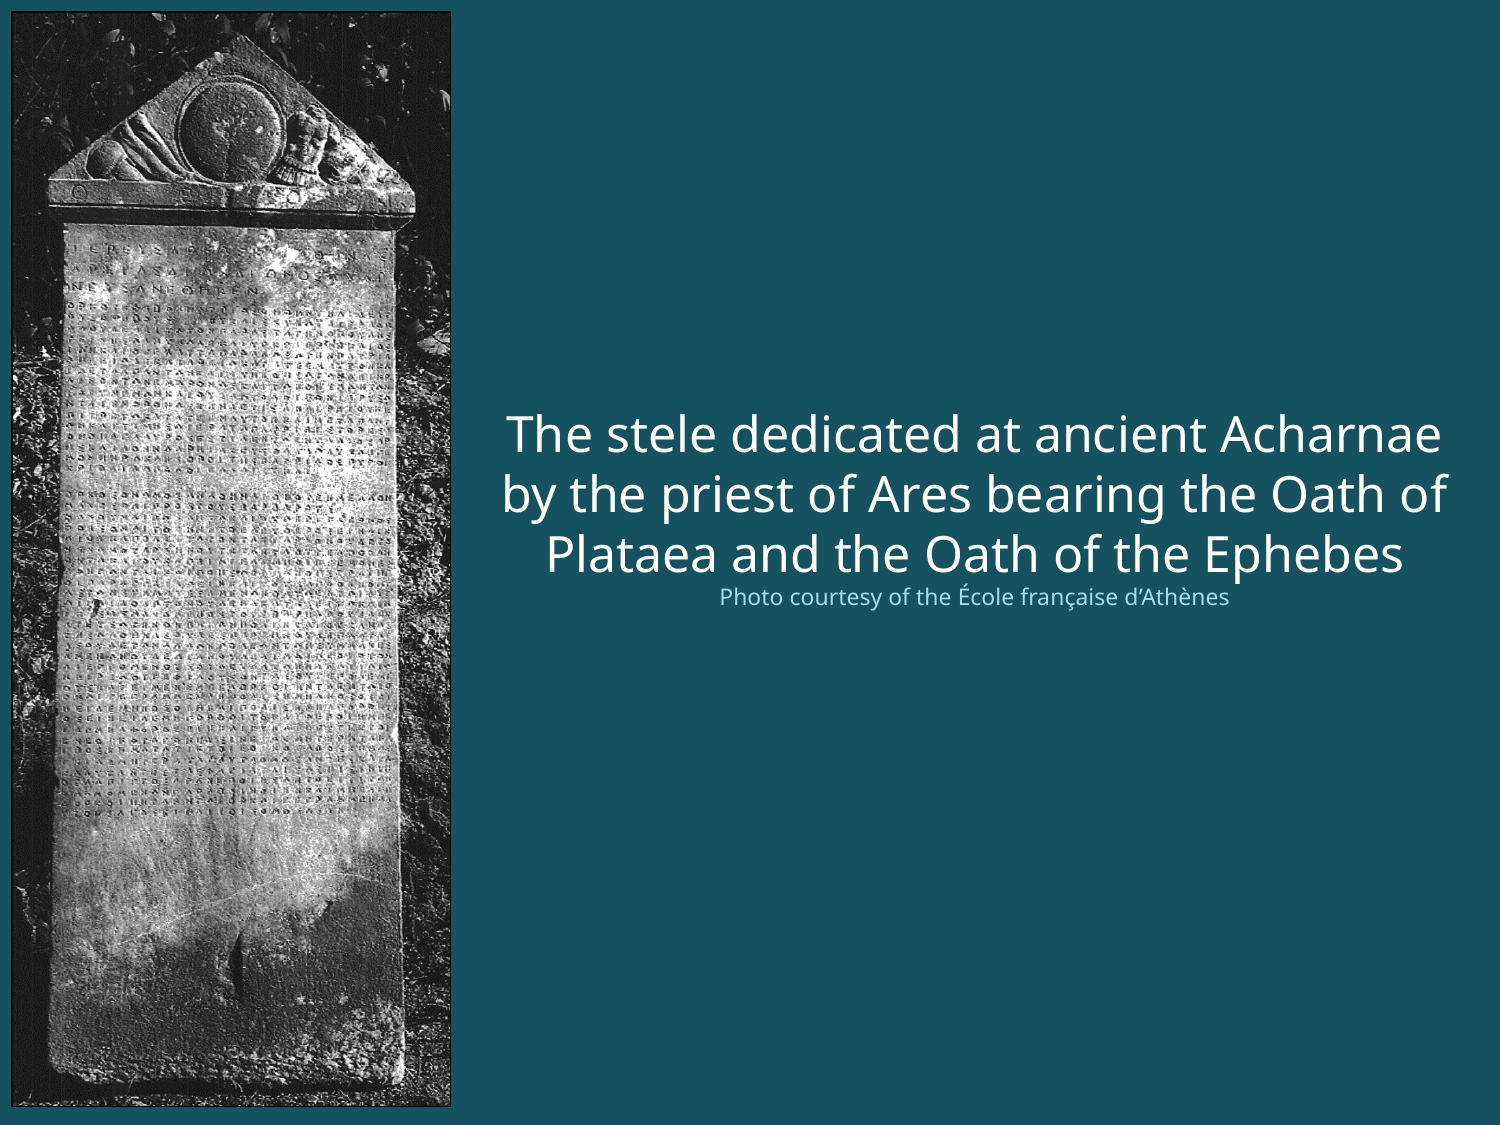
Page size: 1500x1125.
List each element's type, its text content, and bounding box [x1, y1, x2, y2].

picture [12, 12, 451, 1107]
title The stele dedicated at ancient Acharnae by the priest of Ares bearing the Oath of Plataea and the Oath of the Ephebes Photo courtesy of the École française d’Athènes [474, 350, 1475, 663]
